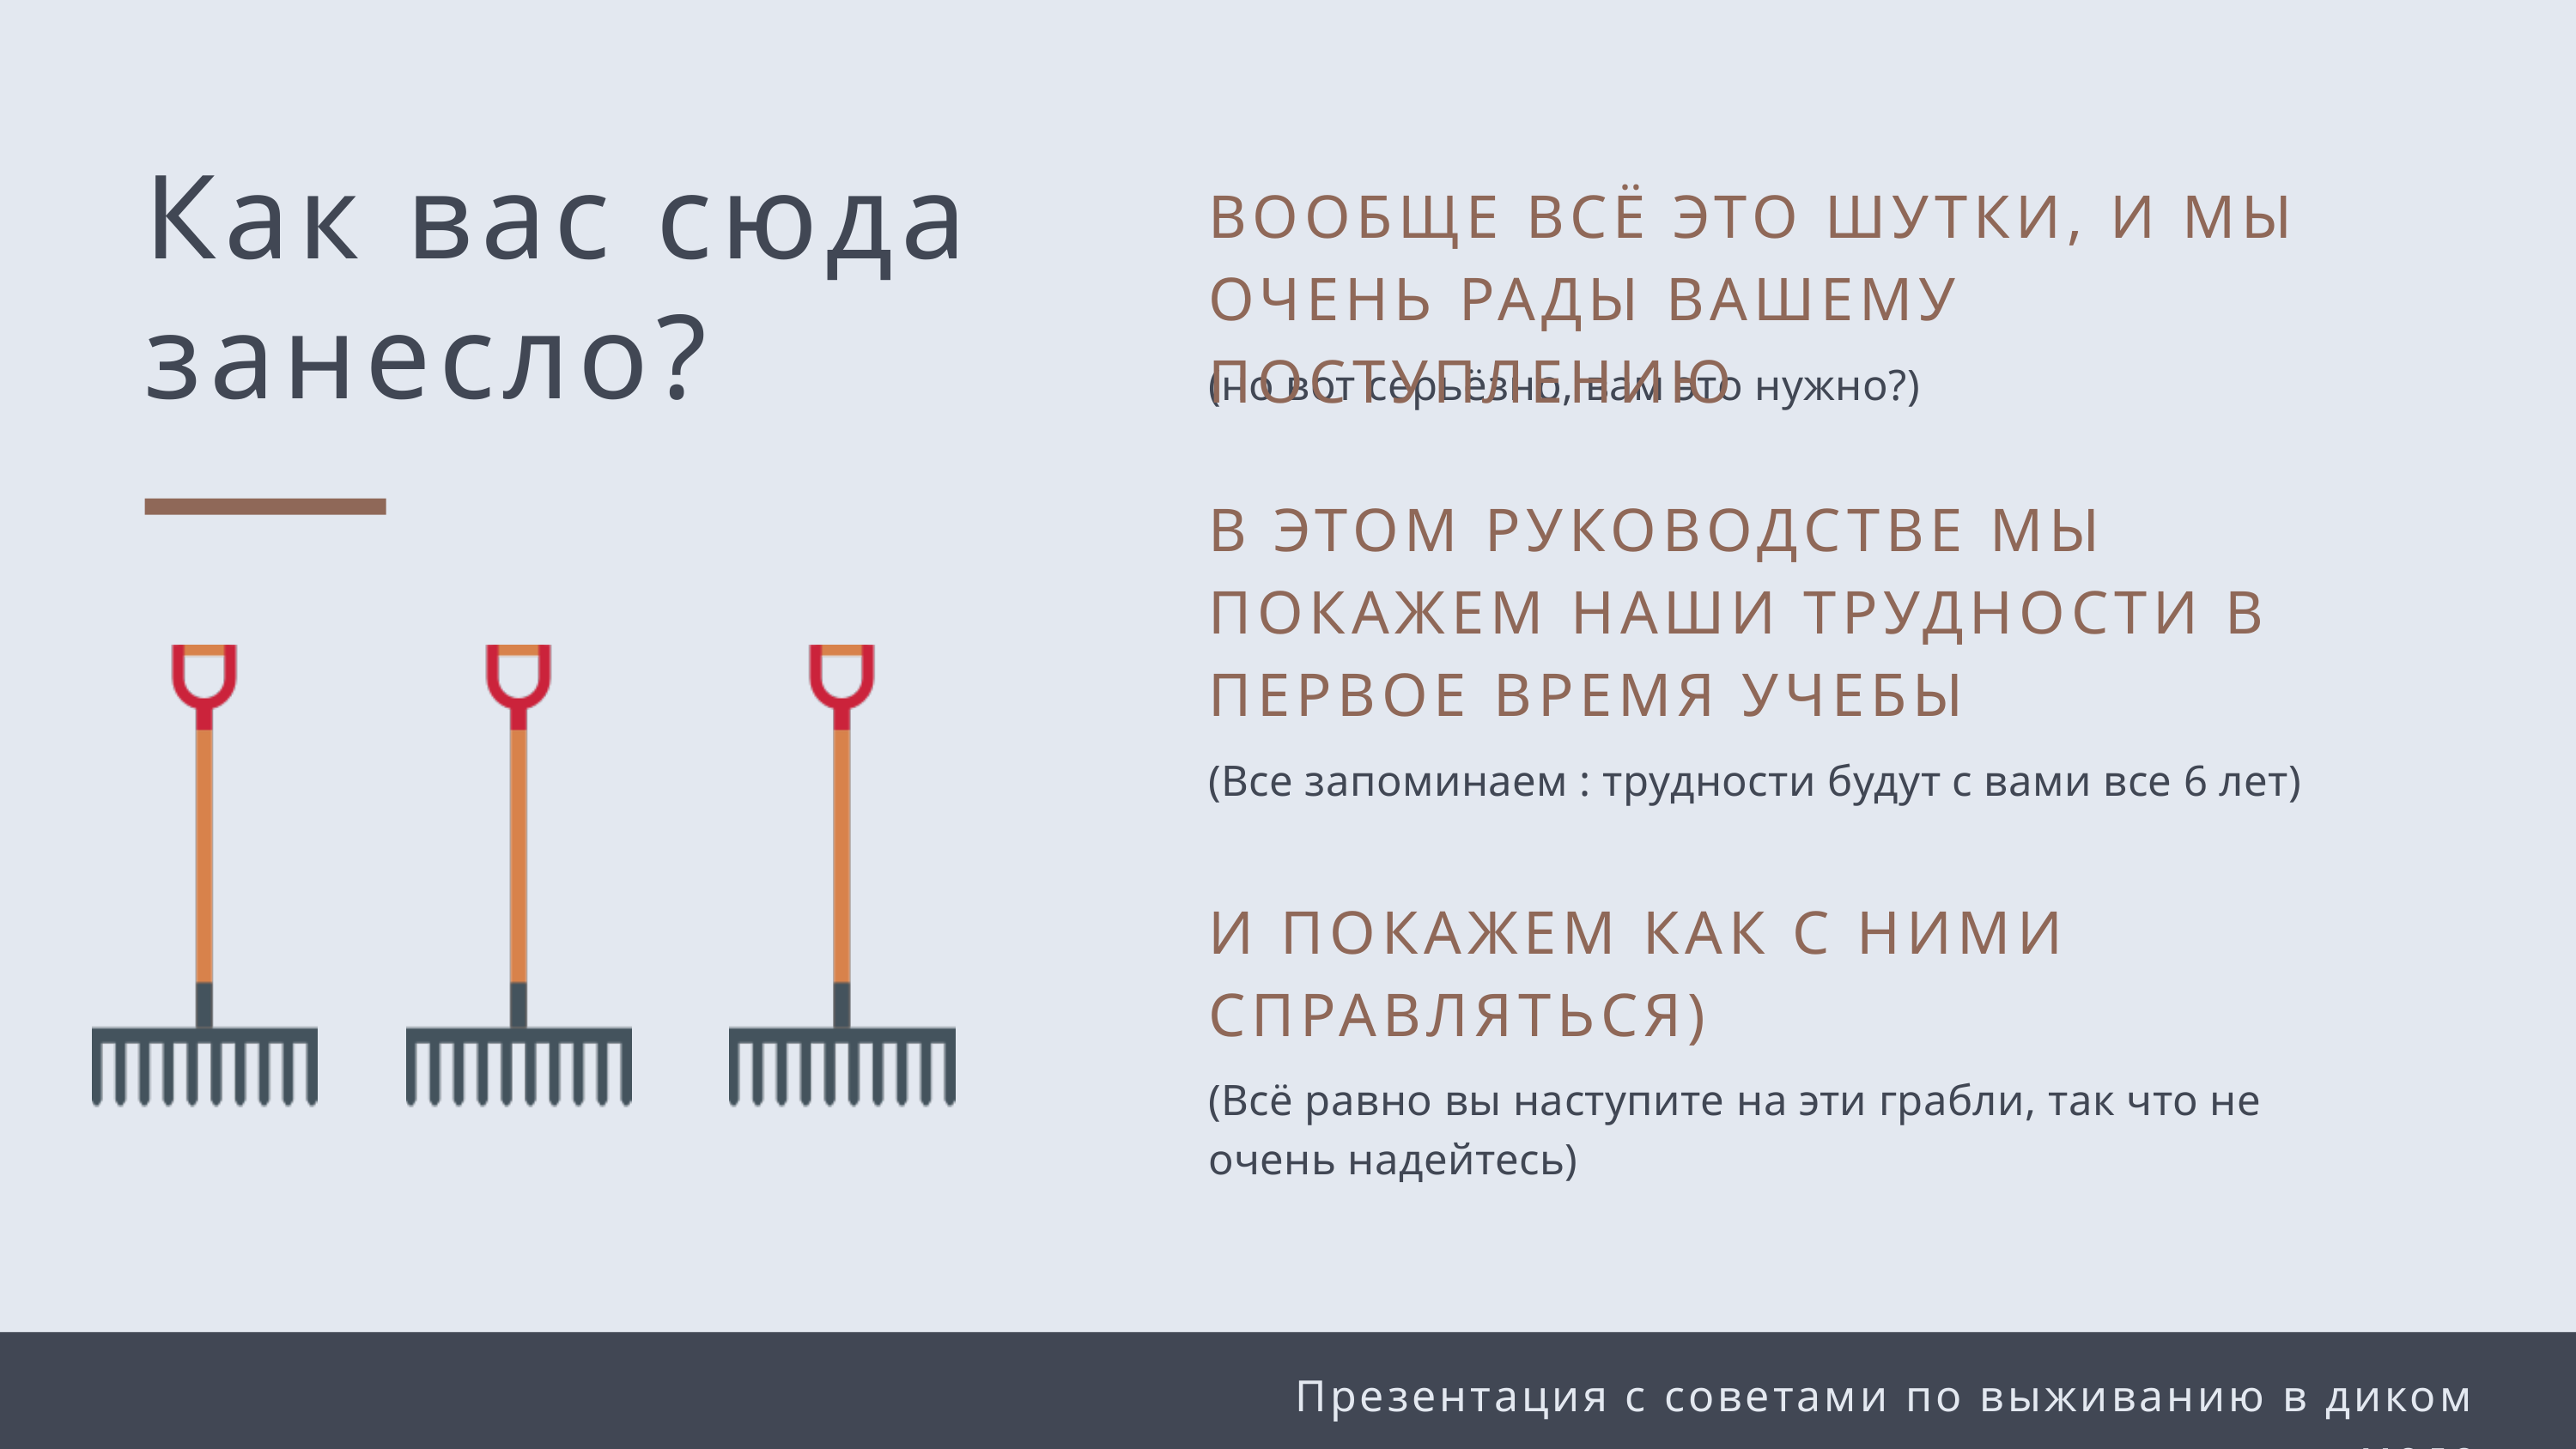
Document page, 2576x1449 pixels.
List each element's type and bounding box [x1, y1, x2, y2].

picture [406, 644, 633, 1108]
text_box [0, 1331, 2576, 1449]
text_box [1207, 173, 2392, 1200]
picture [729, 644, 956, 1108]
picture [91, 644, 318, 1108]
text_box [144, 144, 1170, 516]
